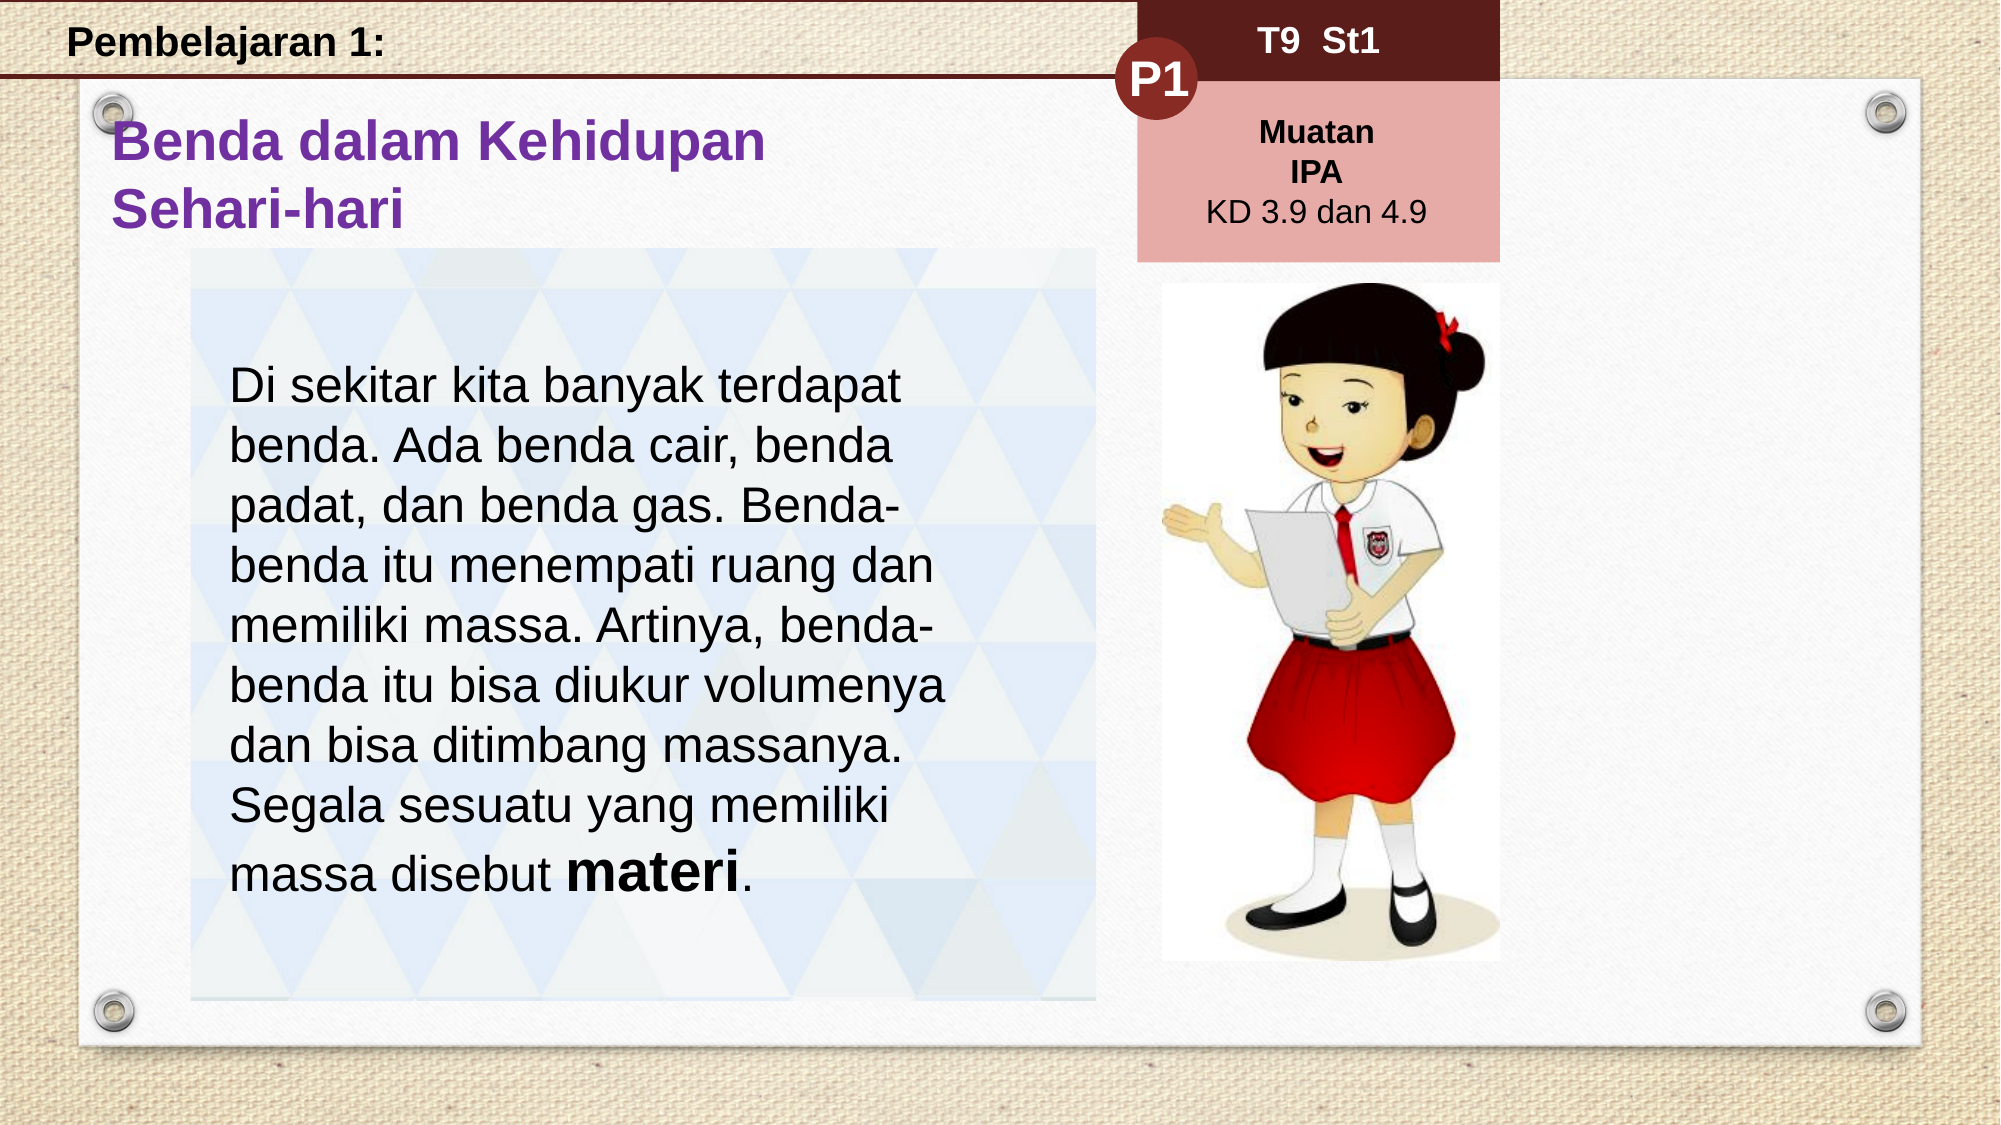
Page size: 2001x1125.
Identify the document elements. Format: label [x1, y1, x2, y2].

text_box [0, 0, 1501, 263]
picture [0, 0, 2001, 1125]
text_box [190, 248, 1097, 1002]
